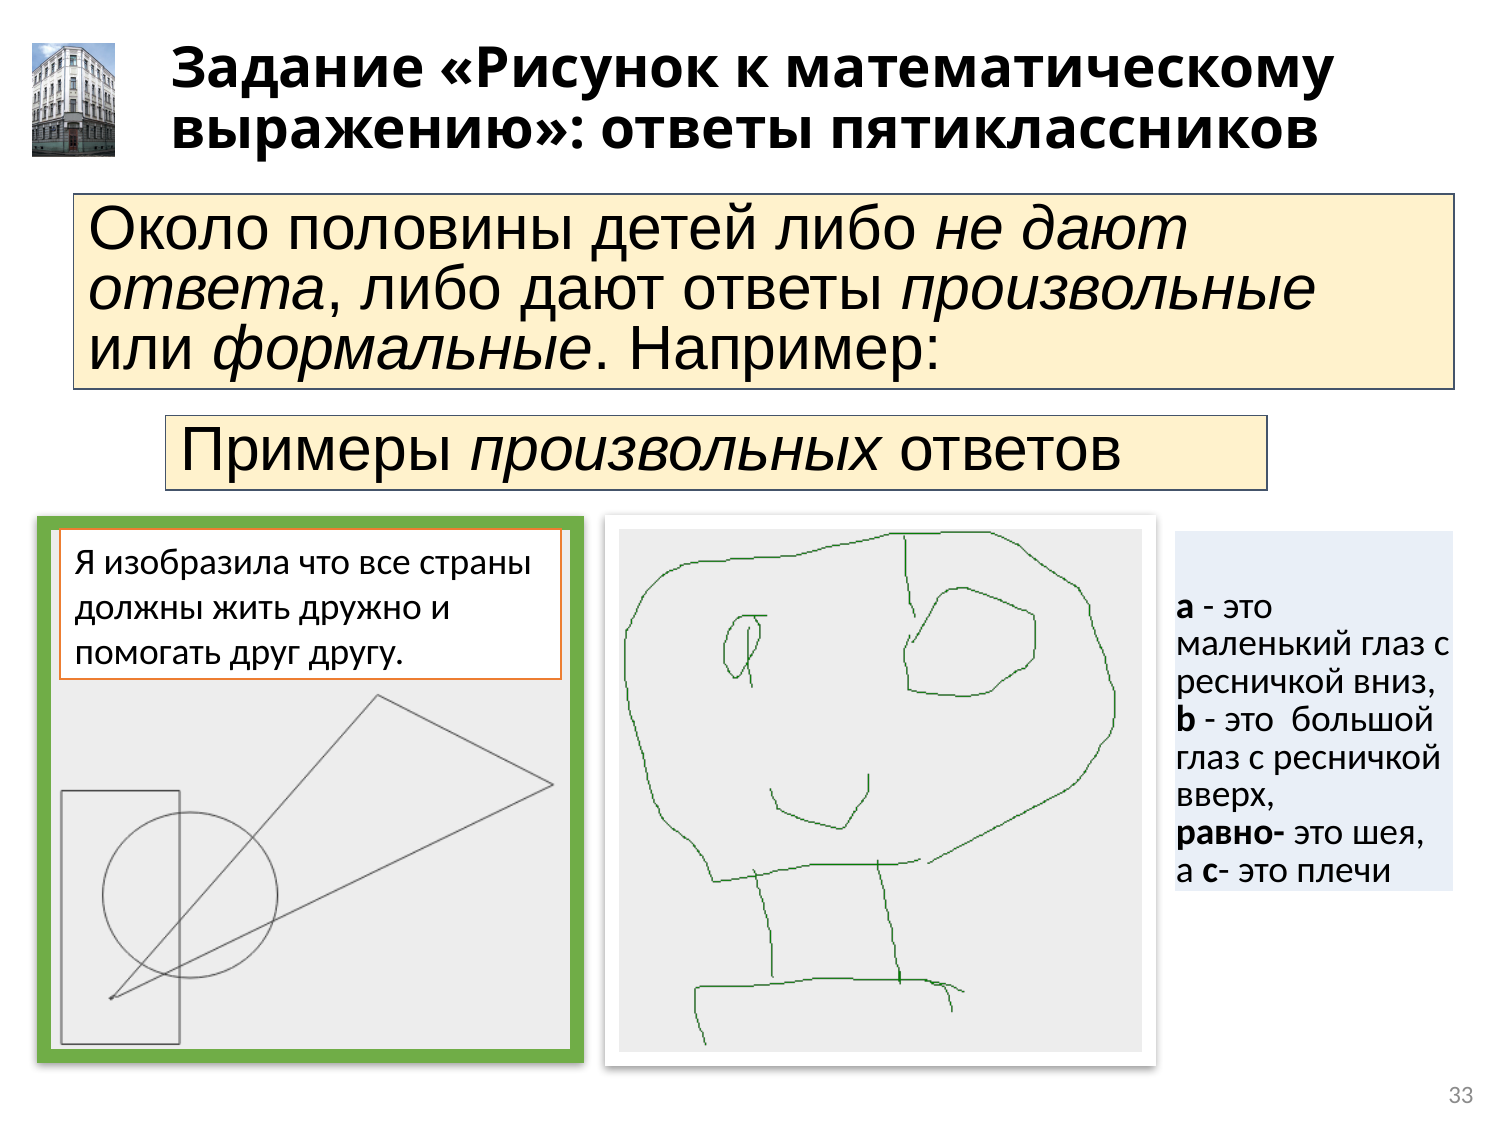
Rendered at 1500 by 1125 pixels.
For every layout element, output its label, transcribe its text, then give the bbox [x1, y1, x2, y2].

picture [619, 529, 1142, 1052]
slide_number 33 [1151, 1063, 1489, 1124]
picture [32, 43, 115, 157]
picture [51, 530, 570, 1049]
table_header a - это маленький глаз с ресничкой вниз, b - это большой глаз с ресничкой вверх, равно- это шея, a с- это плечи [1175, 531, 1453, 891]
title Задание «Рисунок к математическому выражению»: ответы пятиклассников [154, 30, 1434, 170]
text_box Примеры произвольных ответов [165, 415, 1267, 491]
text_box Около половины детей либо не дают ответа, либо дают ответы произвольные или формальные. Например: [73, 194, 1454, 389]
